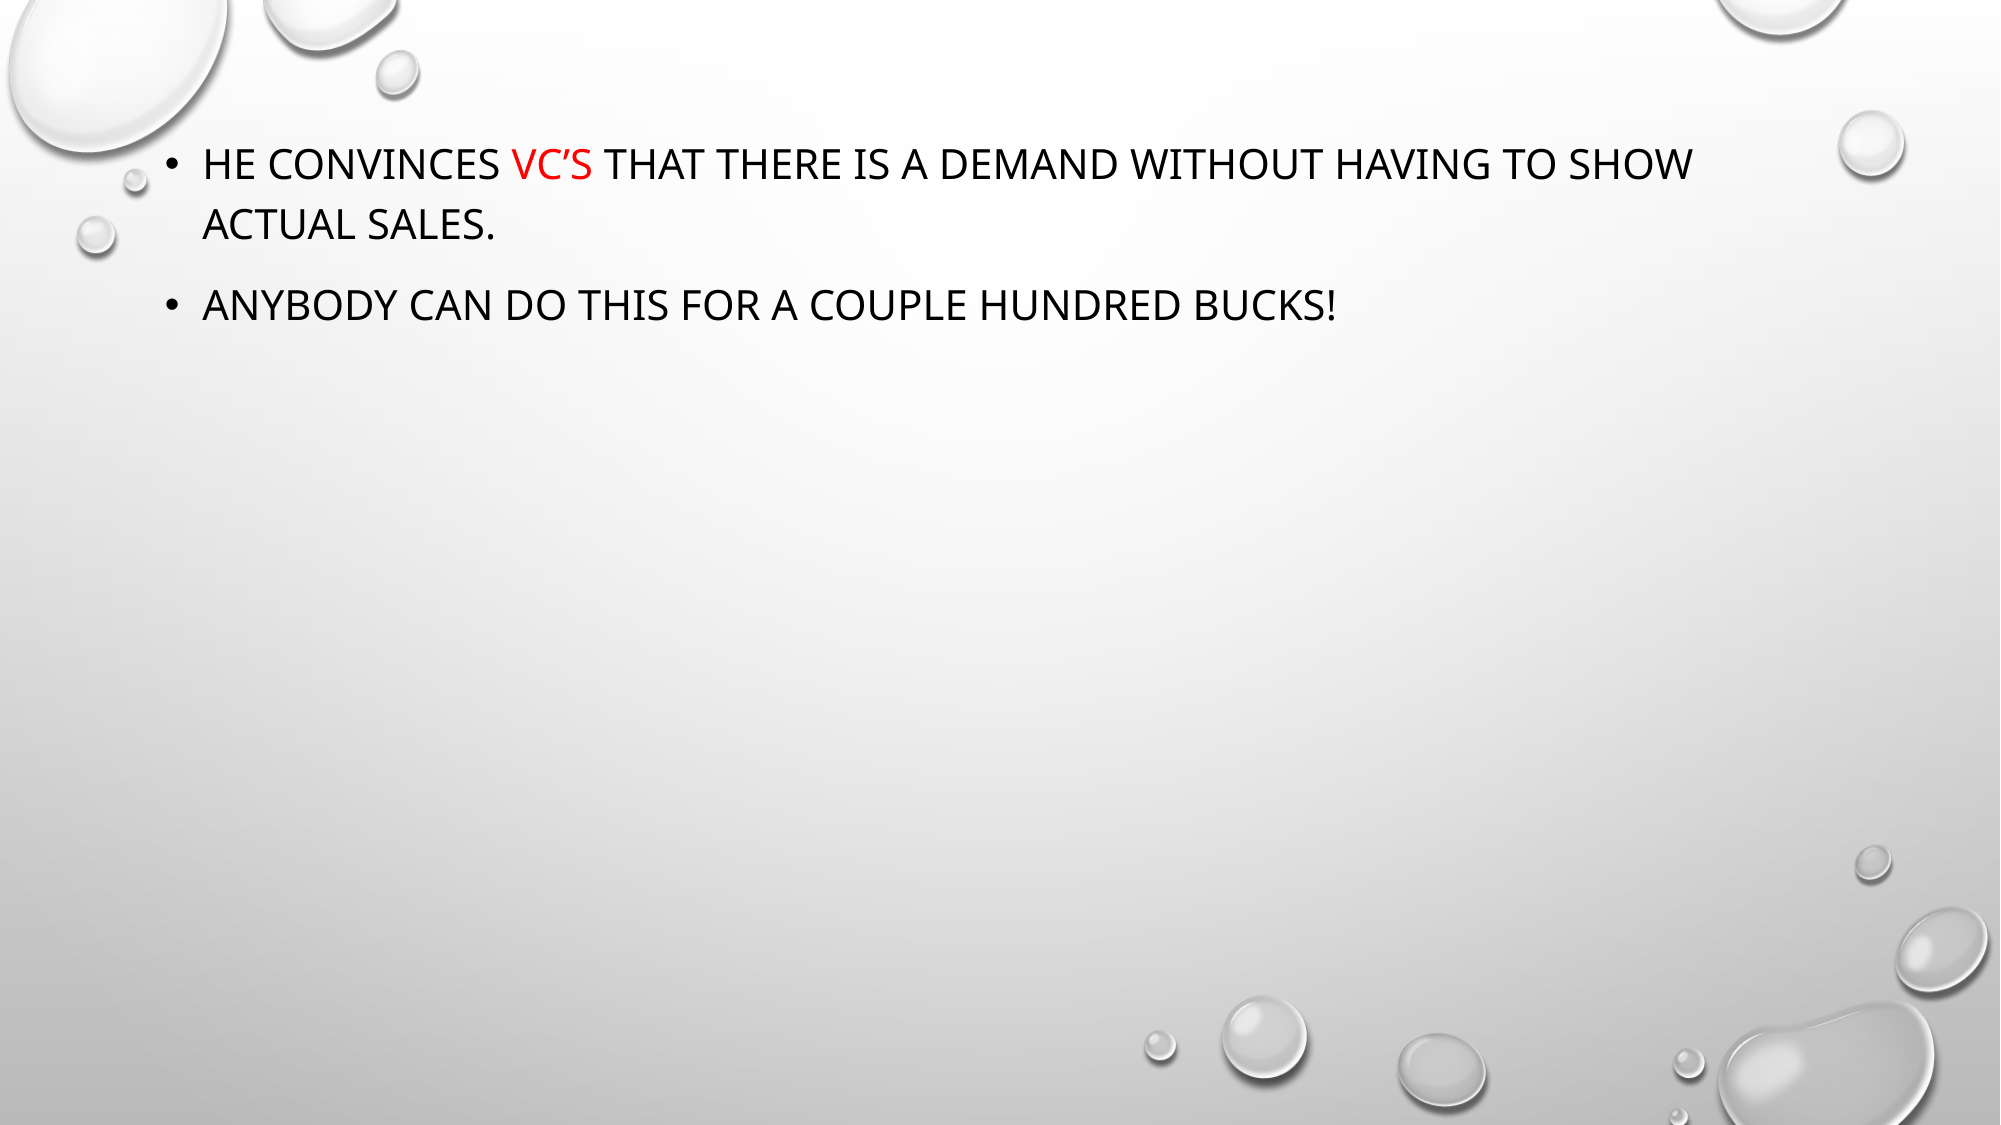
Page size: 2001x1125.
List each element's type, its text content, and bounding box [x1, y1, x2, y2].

list He convinces vc’s that there is a demand without having to show actual sales. Anybody can do this for a couple hundred bucks! [149, 120, 1850, 1069]
picture [0, 0, 2000, 1125]
